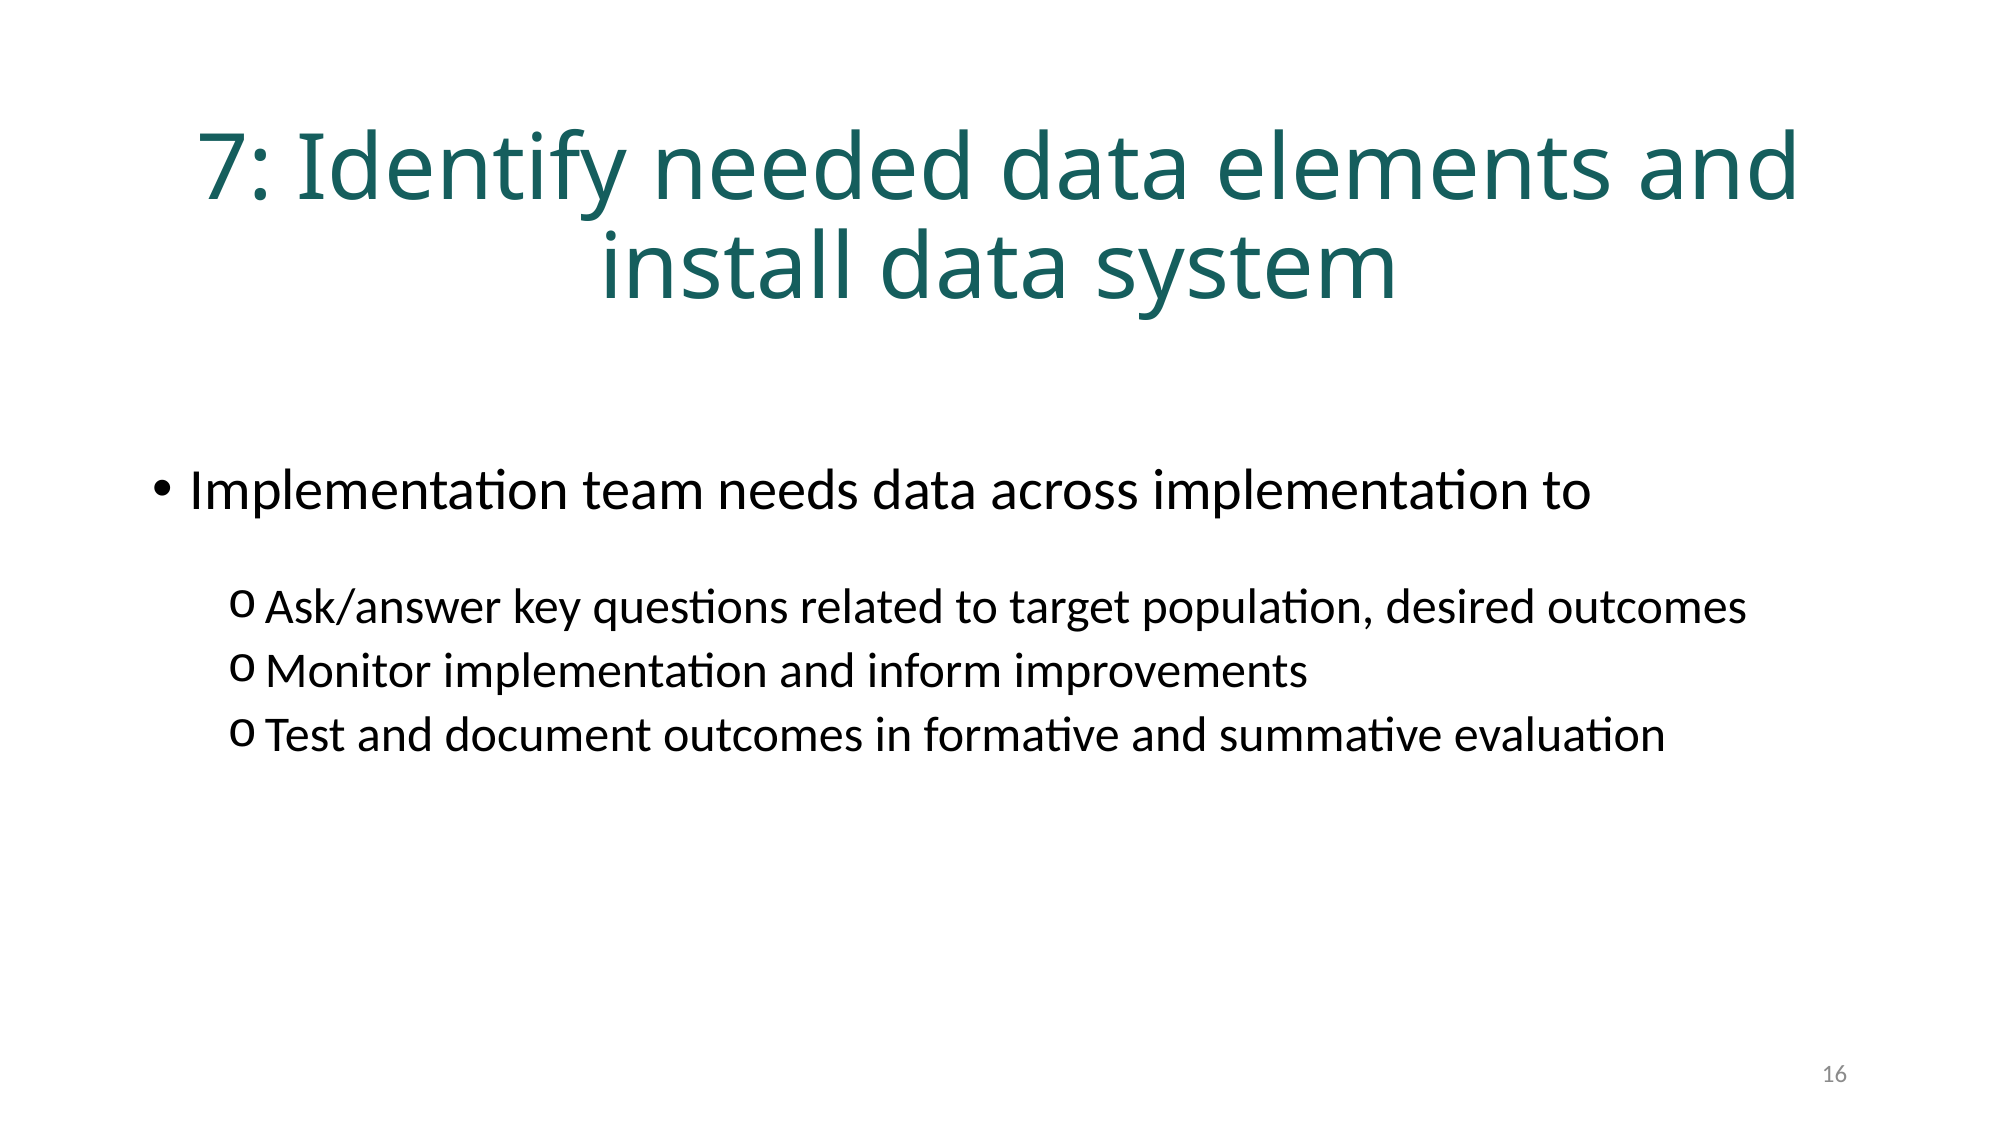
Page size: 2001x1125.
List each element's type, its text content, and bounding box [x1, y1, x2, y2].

slide_number 16 [1412, 1042, 1863, 1103]
list Implementation team needs data across implementation to Ask/answer key questions related to target population, desired outcomes Monitor implementation and inform improvements Test and document outcomes in formative and summative evaluation [137, 360, 1863, 797]
title 7: Identify needed data elements and install data system [137, 110, 1863, 329]
